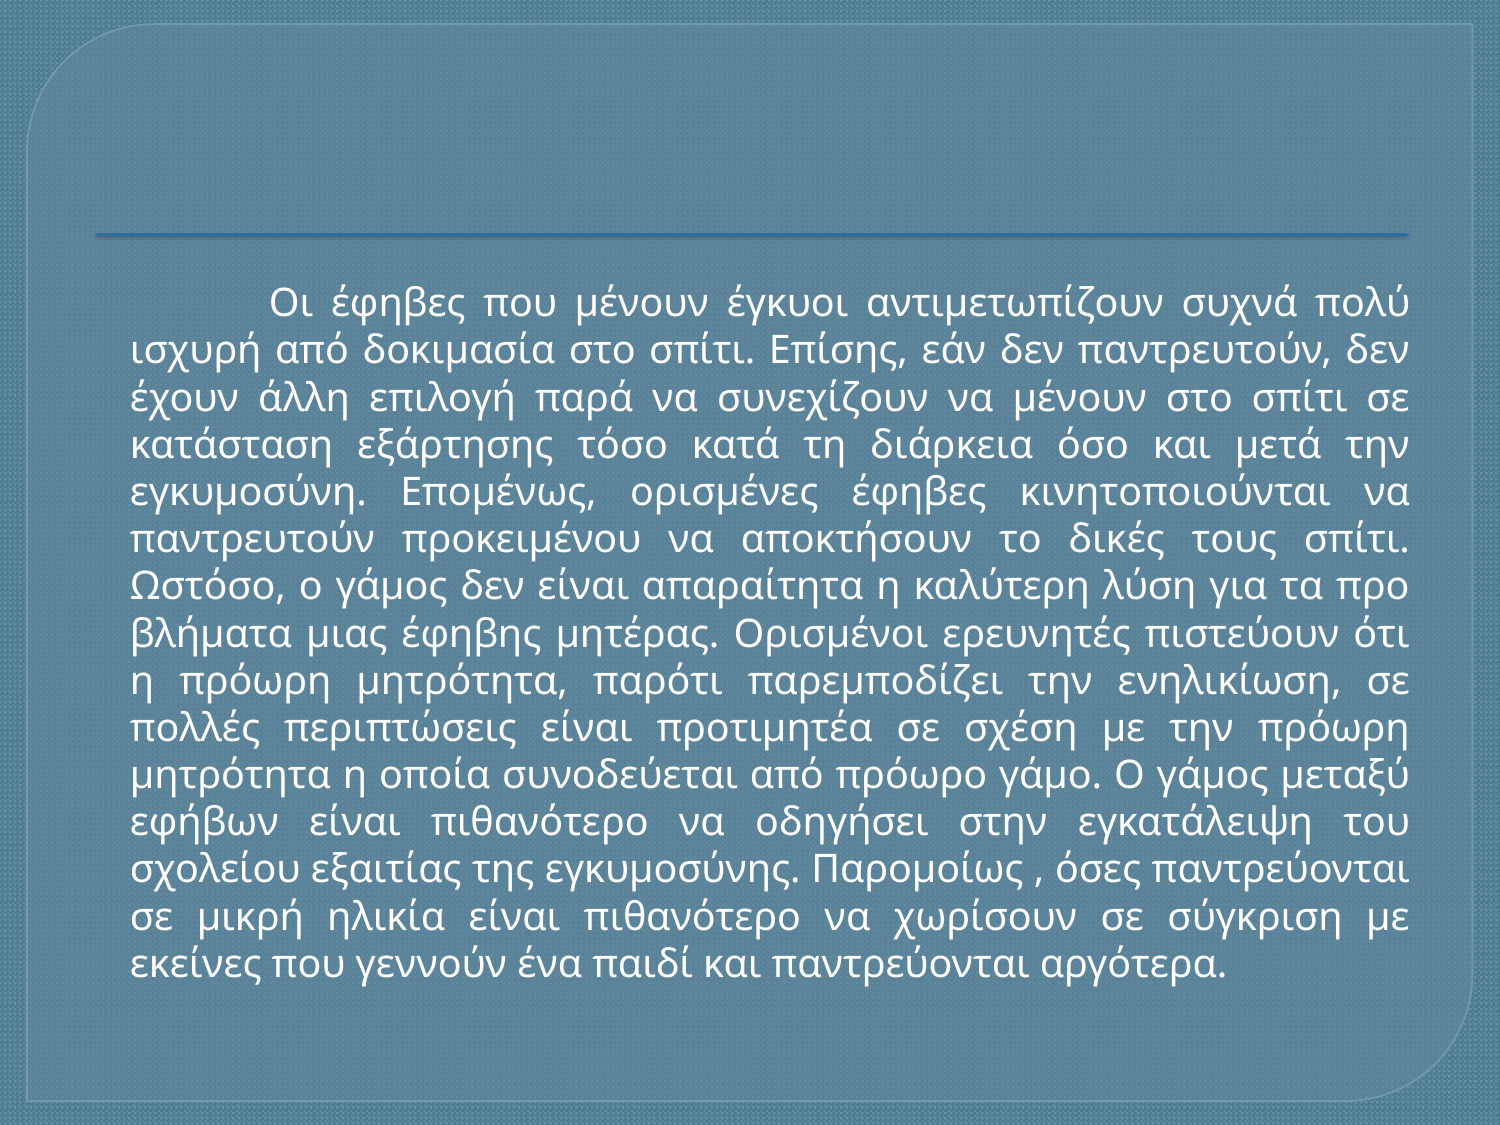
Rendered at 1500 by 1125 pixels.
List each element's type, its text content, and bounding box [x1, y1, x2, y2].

list Οι έφηβες που μένουν έγκυοι αντιμετωπίζουν συχνά πολύ ισχυρή από δοκιμασία στο σπίτι. Επίσης, εάν δεν παντρευτούν, δεν έχουν άλλη επιλογή παρά να συνεχίζουν να μένουν στο σπίτι σε κατάσταση εξάρτησης τόσο κατά τη διάρκεια όσο και μετά την εγκυμοσύνη. Επομένως, ορισμένες έφηβες κινητοποιούνται να παντρευτούν προκειμένου να αποκτήσουν το δικές τους σπίτι. Ωστόσο, ο γάμος δεν είναι απαραίτητα η καλύτερη λύση για τα προ βλήματα μιας έφηβης μητέρας. Ορισμένοι ερευνητές πιστεύουν ότι η πρόωρη μητρότητα, παρότι παρεμποδίζει την ενηλικίωση, σε πολλές περιπτώσεις είναι προτιμητέα σε σχέση με την πρόωρη μητρότητα η οποία συνοδεύεται από πρόωρο γάμο. Ο γάμος μεταξύ εφήβων είναι πιθανότερο να οδηγήσει στην εγκατάλειψη του σχολείου εξαιτίας της εγκυμοσύνης. Παρομοίως , όσες παντρεύονται σε μικρή ηλικία είναι πιθανότερο να χωρίσουν σε σύγκριση με εκείνες που γεννούν ένα παιδί και παντρεύονται αργότερα. [75, 270, 1425, 1013]
